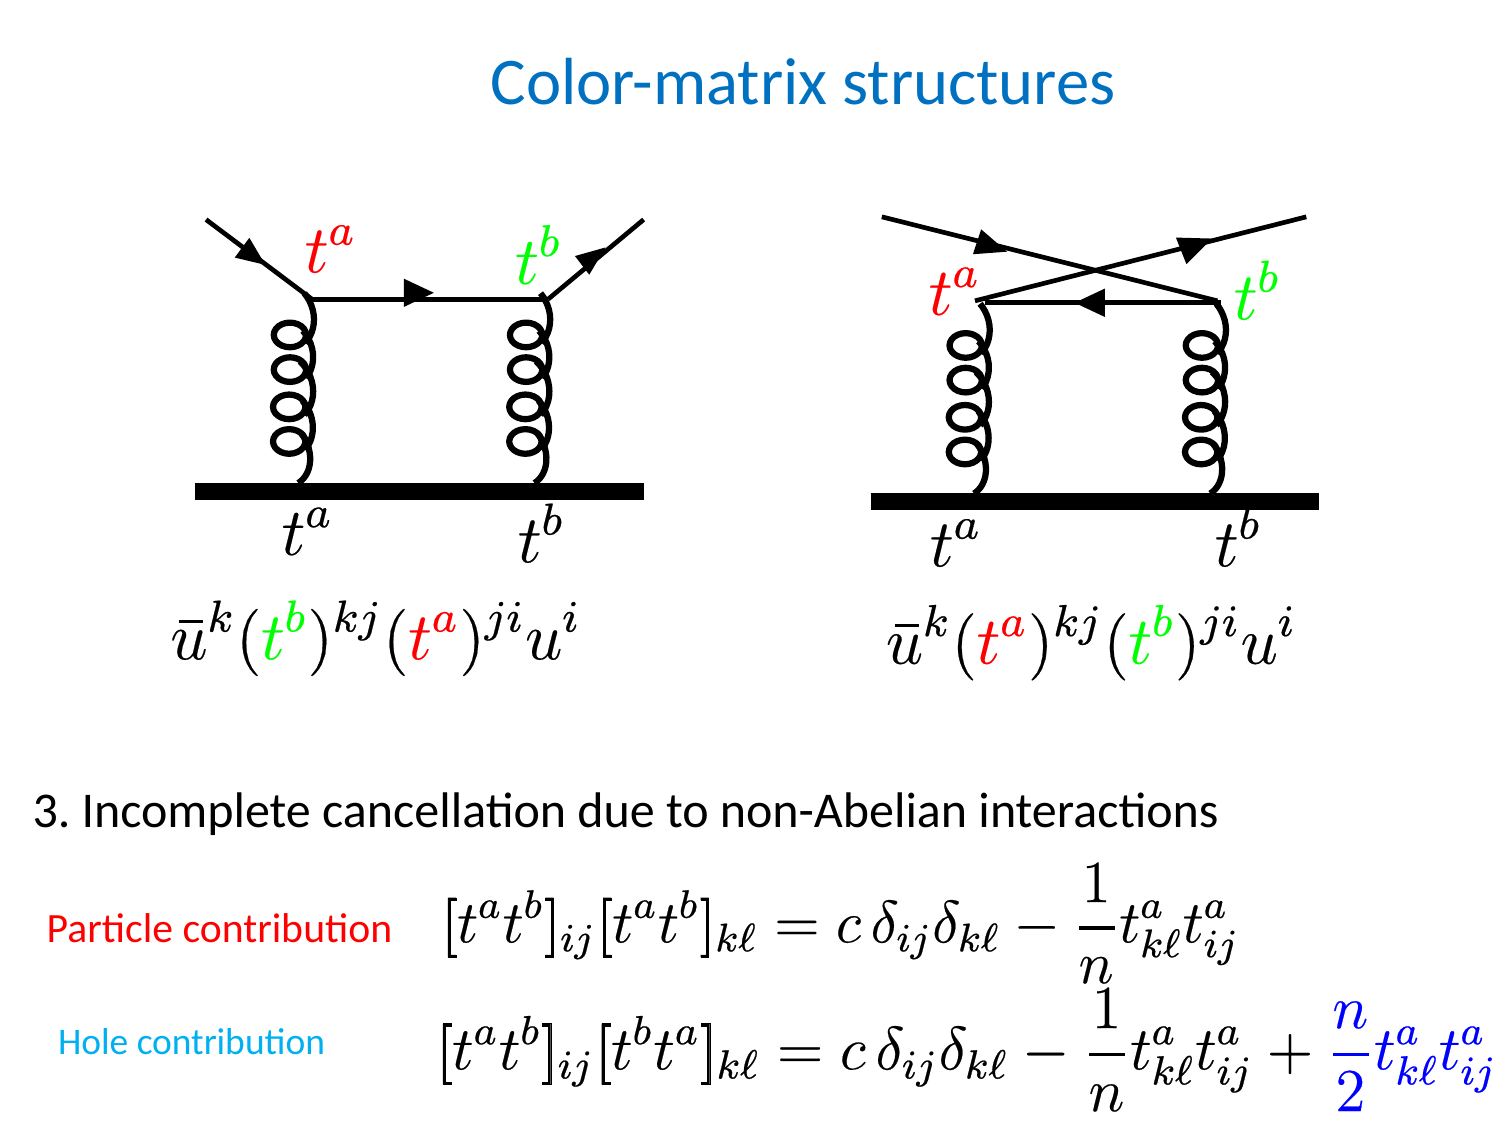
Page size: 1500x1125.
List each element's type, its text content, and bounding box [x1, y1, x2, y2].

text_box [17, 769, 1493, 1112]
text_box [171, 216, 1320, 681]
text_box Color-matrix structures [475, 30, 1131, 126]
